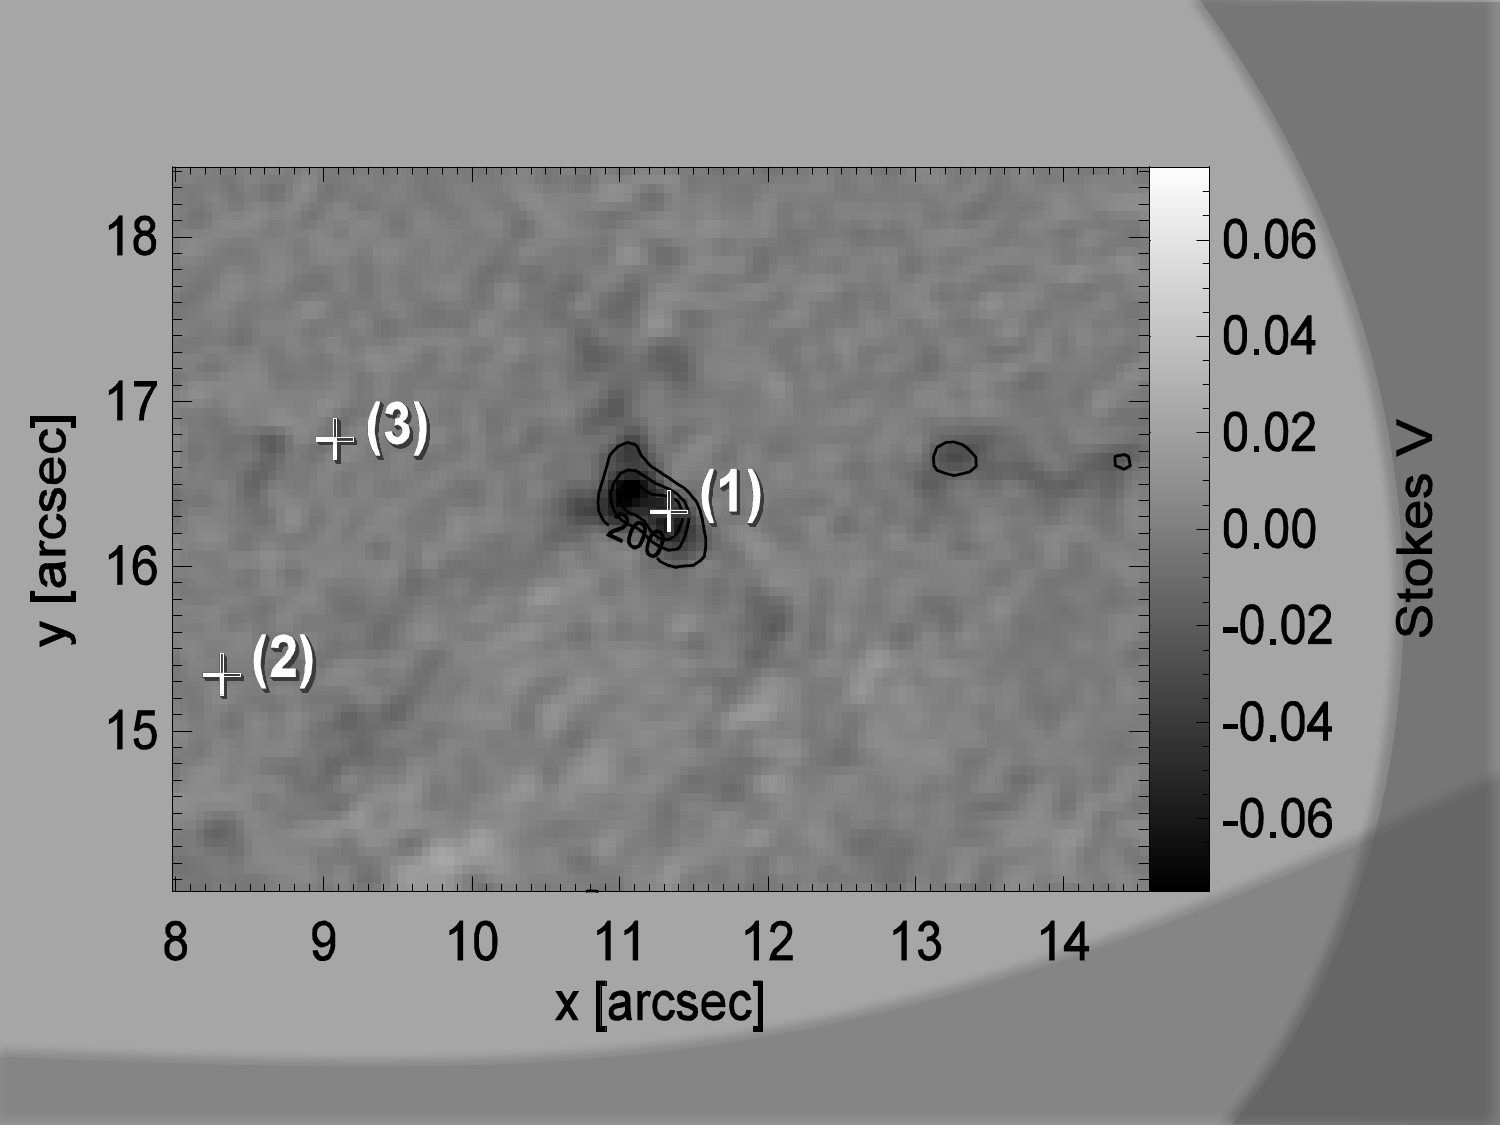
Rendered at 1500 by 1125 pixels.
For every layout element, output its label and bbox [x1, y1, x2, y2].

picture [0, 159, 1500, 1032]
